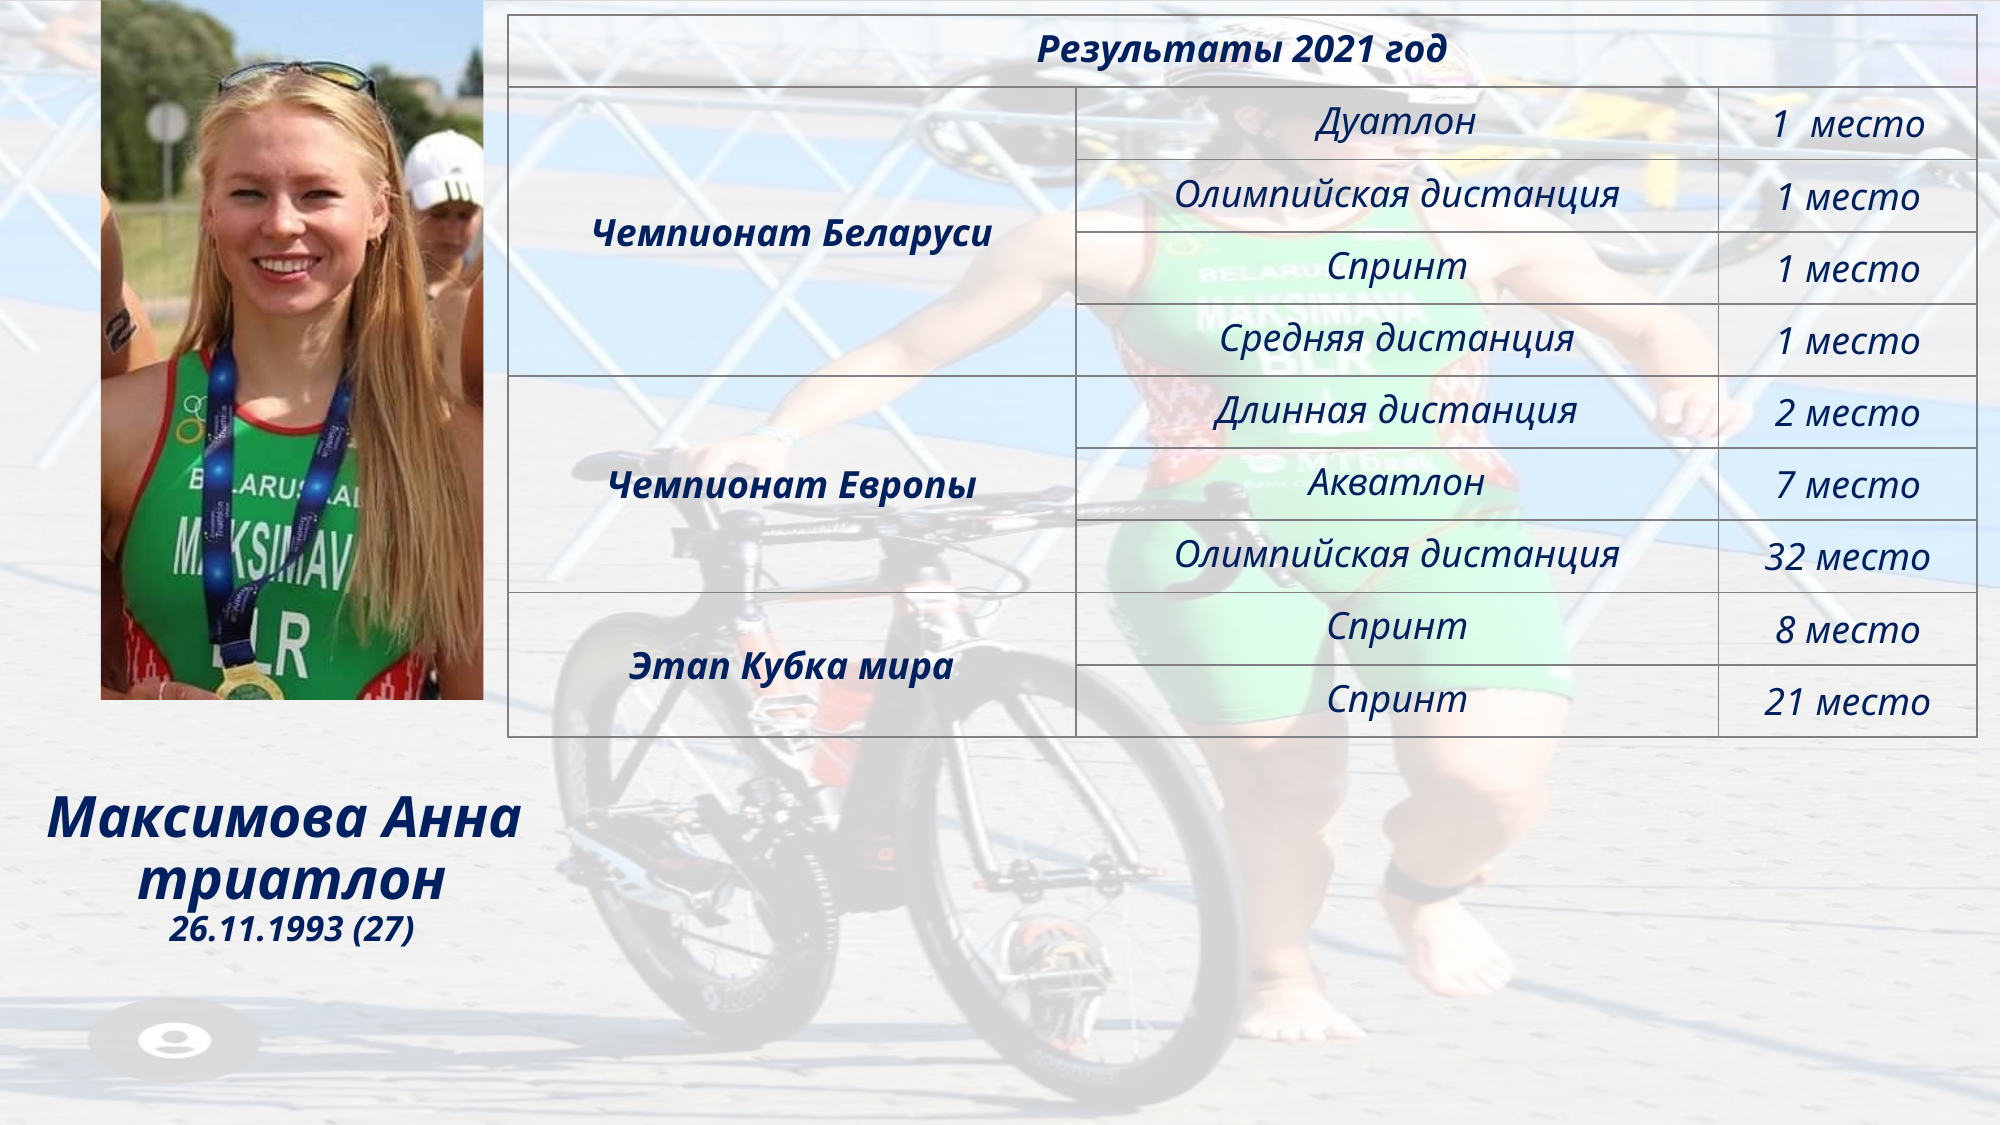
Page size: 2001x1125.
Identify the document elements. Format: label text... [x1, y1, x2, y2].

table_cell 1 место [1719, 160, 1976, 231]
table_cell Акватлон [1077, 449, 1718, 519]
table_cell 8 место [1719, 593, 1976, 664]
table_cell 1 место [1719, 88, 1976, 159]
table_cell Спринт [1077, 666, 1718, 736]
table_header Результаты 2021 год [509, 16, 1976, 86]
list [100, 0, 484, 700]
table_cell 1 место [1719, 233, 1976, 303]
table_cell Чемпионат Беларуси [509, 88, 1075, 375]
table_cell 7 место [1719, 449, 1976, 519]
table_cell Длинная дистанция [1077, 377, 1718, 447]
table_cell Спринт [1077, 233, 1718, 303]
table_cell Этап Кубка мира [509, 593, 1075, 736]
table_cell Олимпийская дистанция [1077, 521, 1718, 592]
title Максимова Анна триатлон 26.11.1993 (27) [29, 760, 555, 978]
table_cell 32 место [1719, 521, 1976, 592]
table_cell Чемпионат Европы [509, 377, 1075, 592]
table_cell Дуатлон [1077, 88, 1718, 159]
table_cell Средняя дистанция [1077, 305, 1718, 375]
table_cell Олимпийская дистанция [1077, 160, 1718, 231]
table_cell Спринт [1077, 593, 1718, 664]
table_cell 2 место [1719, 377, 1976, 447]
table_cell 21 место [1719, 666, 1976, 736]
table_cell 1 место [1719, 305, 1976, 375]
